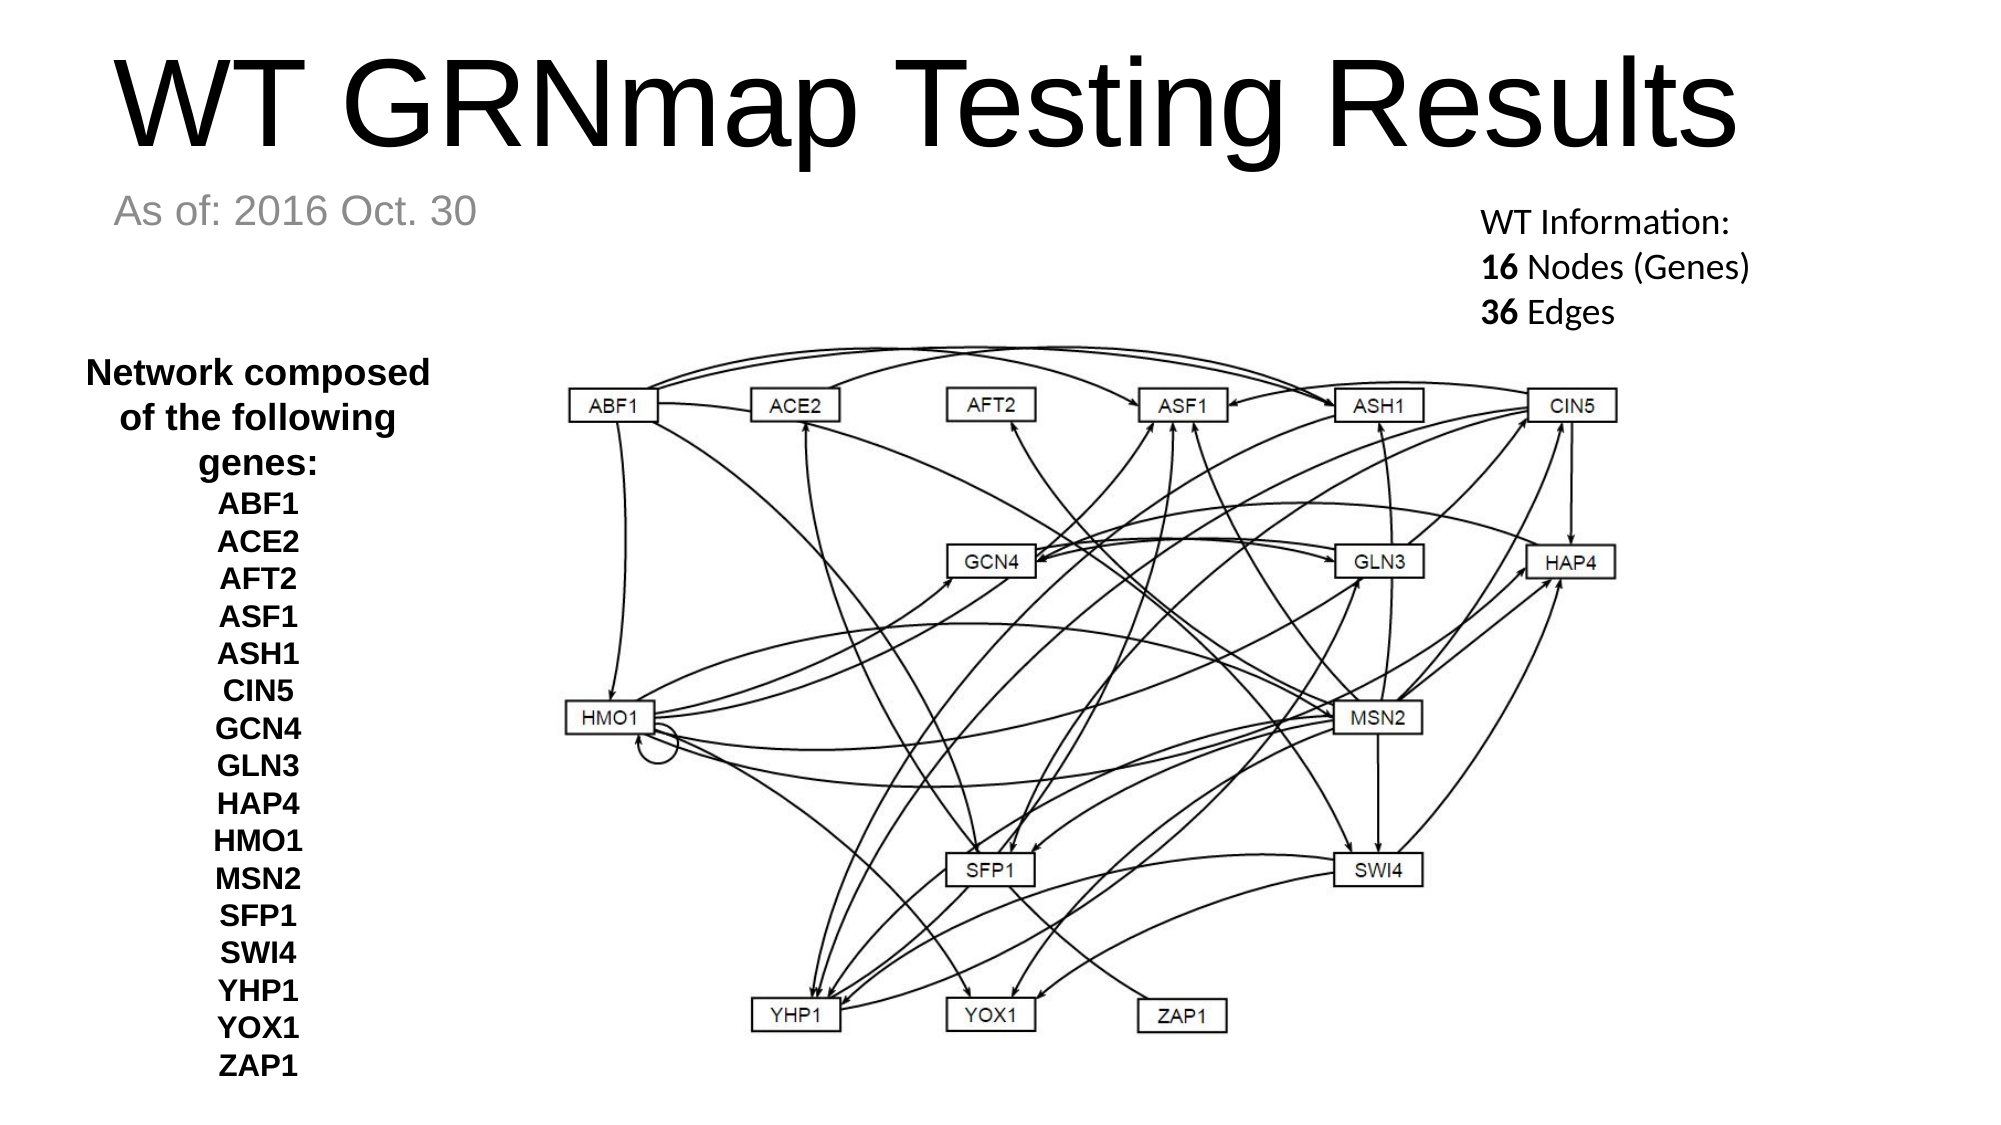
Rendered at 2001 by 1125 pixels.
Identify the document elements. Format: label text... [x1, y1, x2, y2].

text_box WT Information: 16 Nodes (Genes) 36 Edges [1465, 189, 1877, 340]
list As of: 2016 Oct. 30 [98, 181, 698, 243]
text_box Network composed of the following genes: ABF1 ACE2 AFT2 ASF1 ASH1 CIN5 GCN4 GLN3 HAP4 HMO1 MSN2 SFP1 SWI4 YHP1 YOX1 ZAP1 [57, 341, 460, 1090]
title WT GRNmap Testing Results [98, 21, 1824, 182]
picture [487, 337, 1693, 1086]
